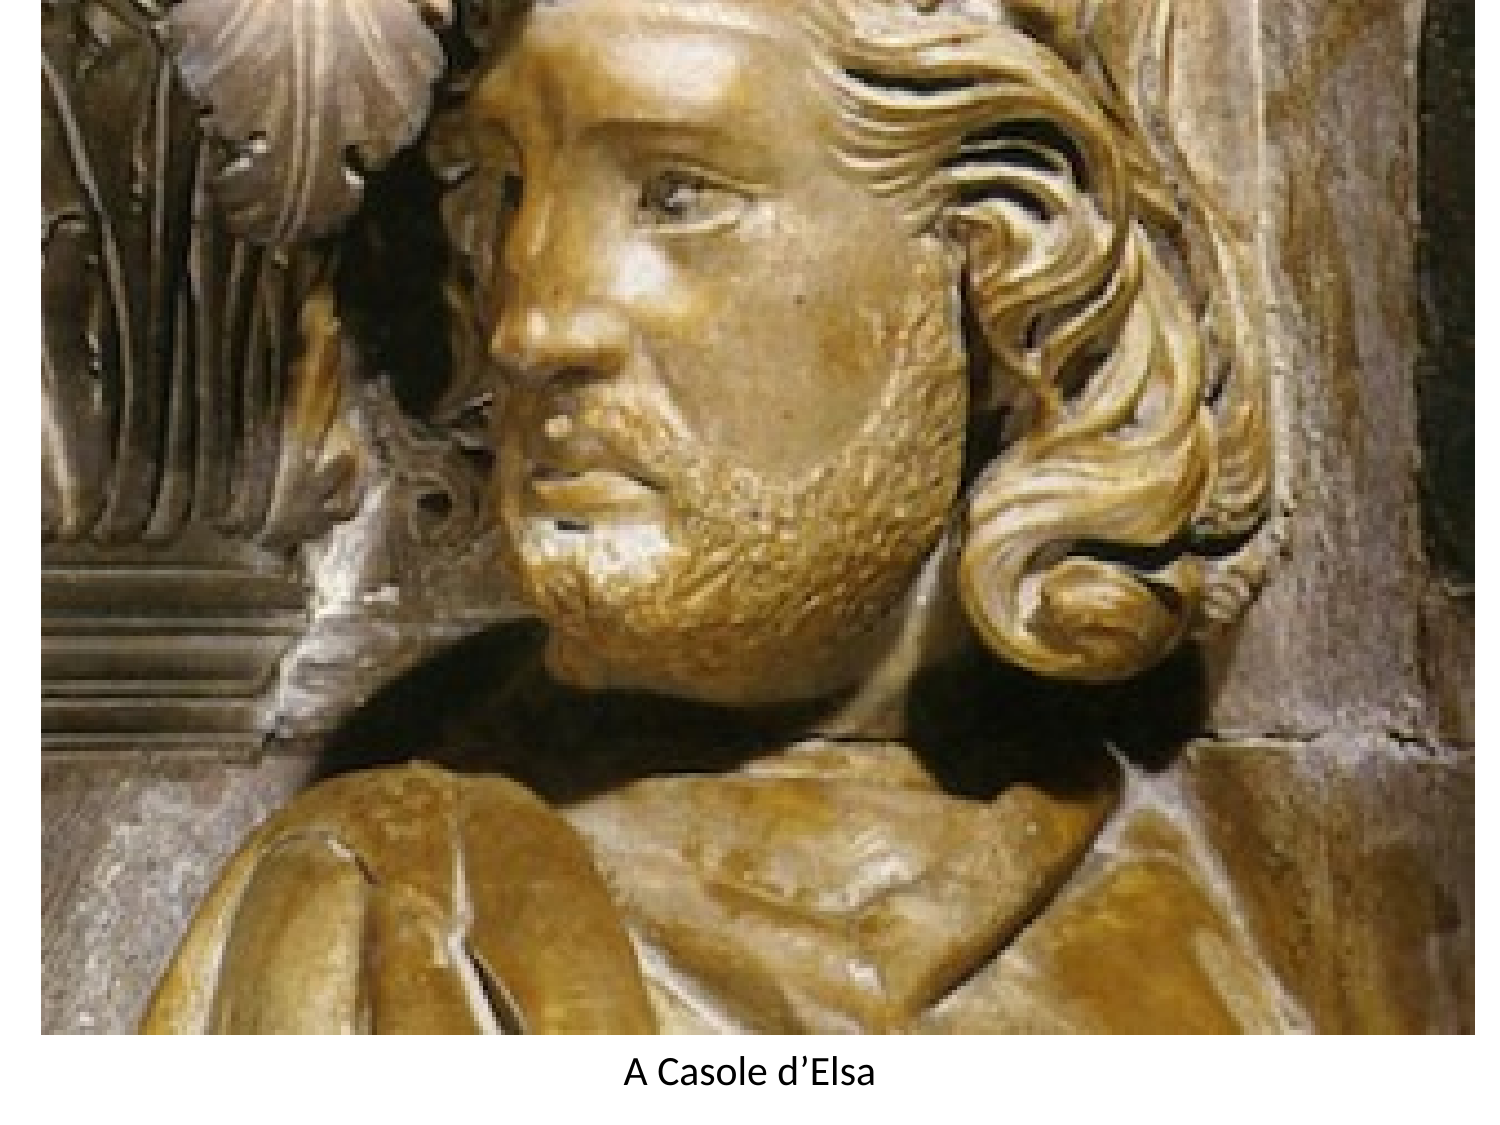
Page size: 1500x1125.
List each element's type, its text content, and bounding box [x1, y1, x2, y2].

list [41, 0, 1475, 1036]
title A Casole d’Elsa [75, 1044, 1425, 1125]
